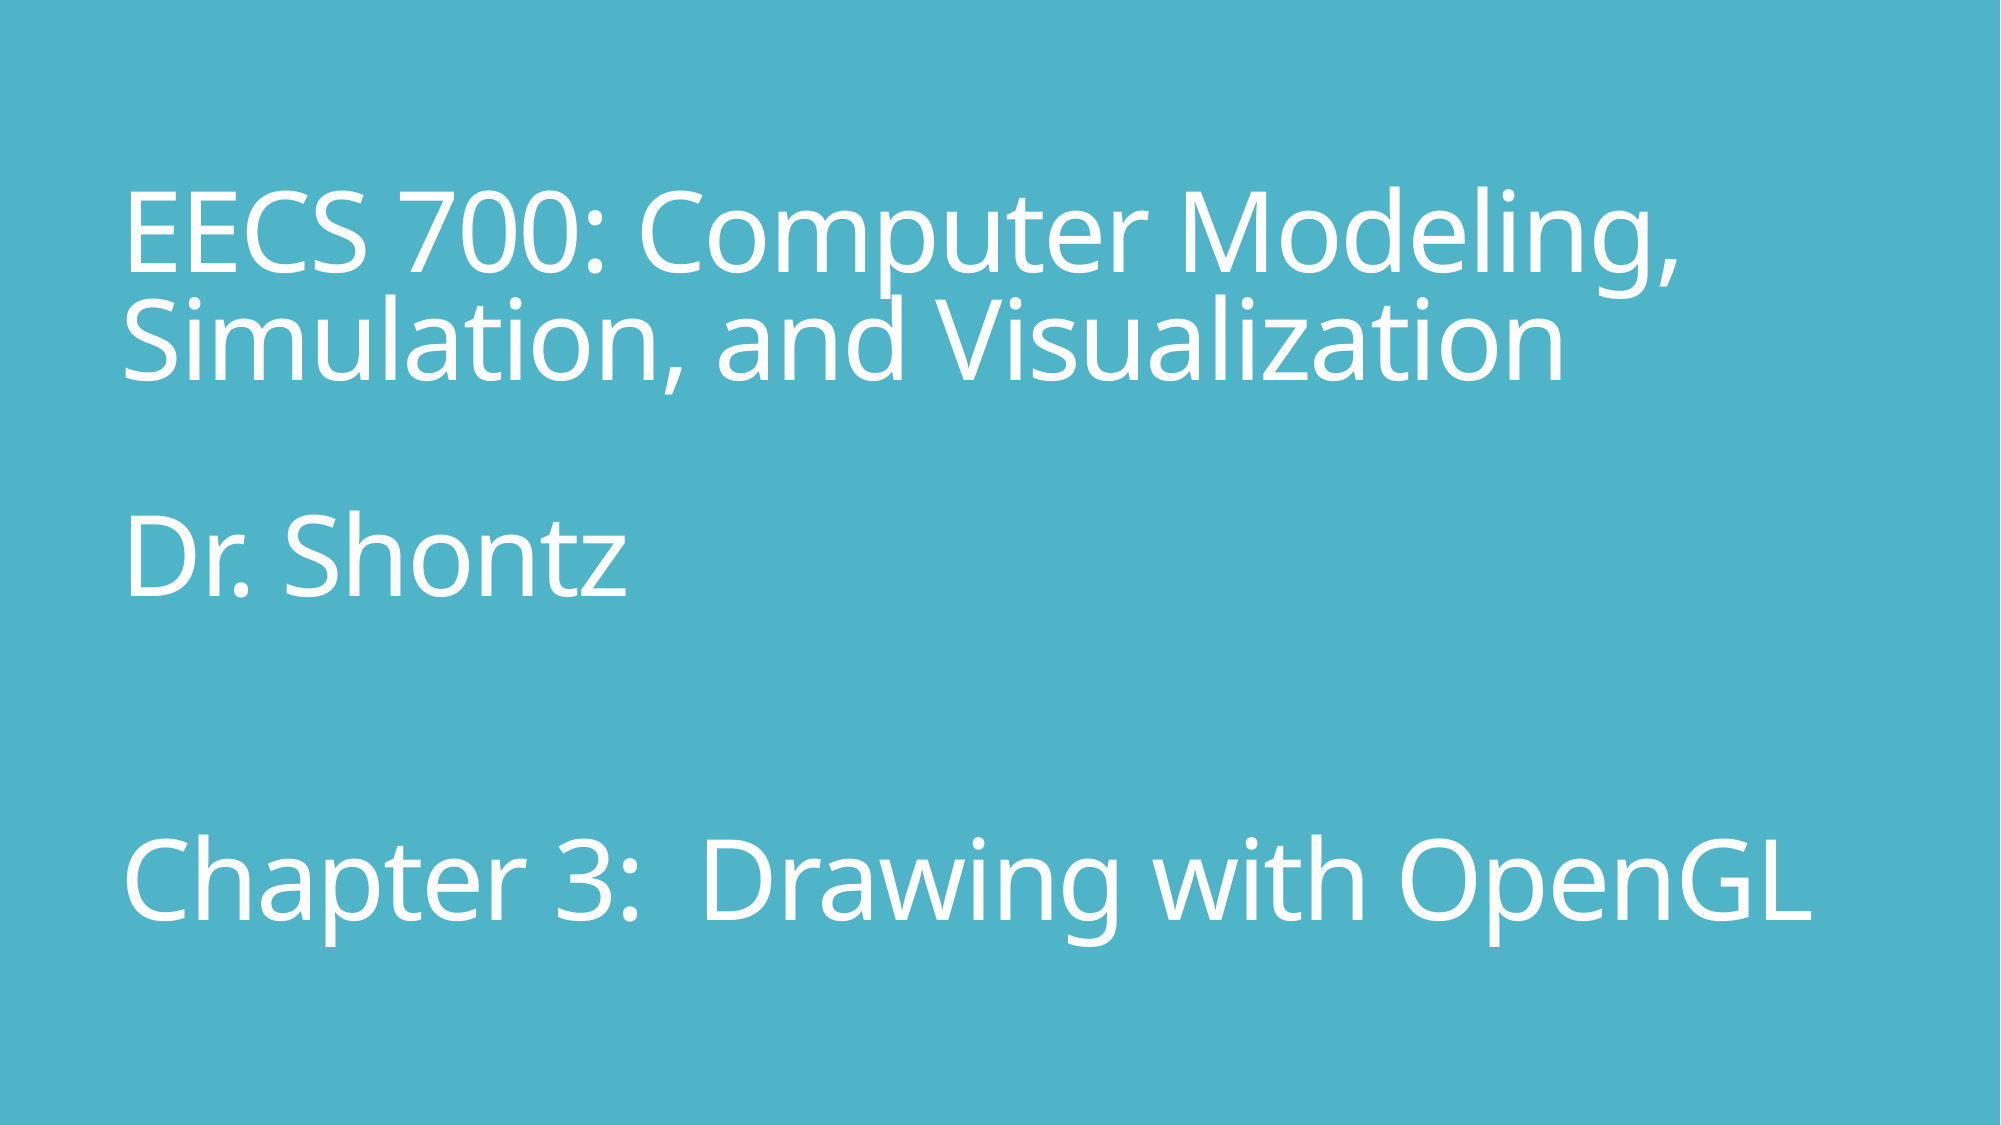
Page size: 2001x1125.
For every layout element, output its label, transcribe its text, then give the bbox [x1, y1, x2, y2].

title EECS 700: Computer Modeling, Simulation, and Visualization Dr. Shontz Chapter 3: Drawing with OpenGL [105, 327, 1875, 1058]
